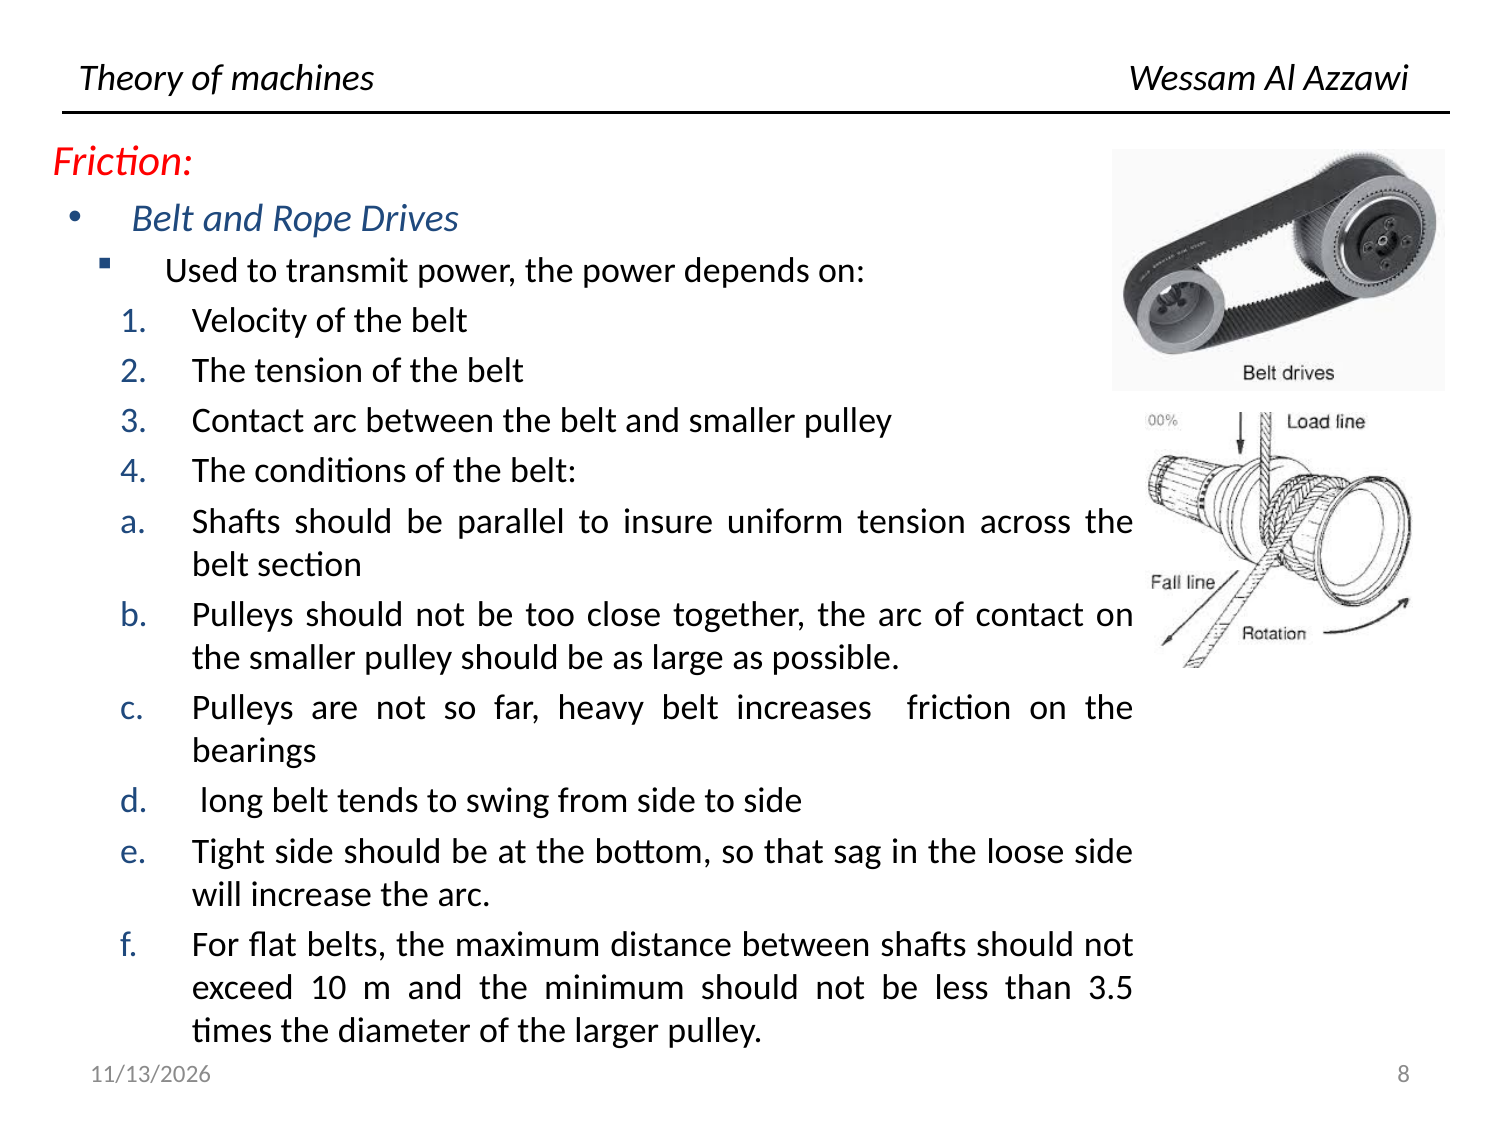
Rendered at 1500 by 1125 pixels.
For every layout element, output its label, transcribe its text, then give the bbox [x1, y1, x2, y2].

picture [1112, 149, 1446, 391]
title Theory of machines Wessam Al Azzawi [24, 24, 1463, 125]
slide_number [75, 1042, 425, 1103]
slide_number 8 [1074, 1042, 1425, 1103]
subtitle Friction: Belt and Rope Drives Used to transmit power, the power depends on: Velocity of the belt The tension of the belt Contact arc between the belt and smaller pulley The conditions of the belt: Shafts should be parallel to insure uniform tension across the belt section Pulleys should not be too close together, the arc of contact on the smaller pulley should be as large as possible. Pulleys are not so far, heavy belt increases friction on the bearings long belt tends to swing from side to side Tight side should be at the bottom, so that sag in the loose side will increase the arc. For flat belts, the maximum distance between shafts should not exceed 10 m and the minimum should not be less than 3.5 times the diameter of the larger pulley. [37, 125, 1150, 1063]
picture [1144, 412, 1413, 669]
